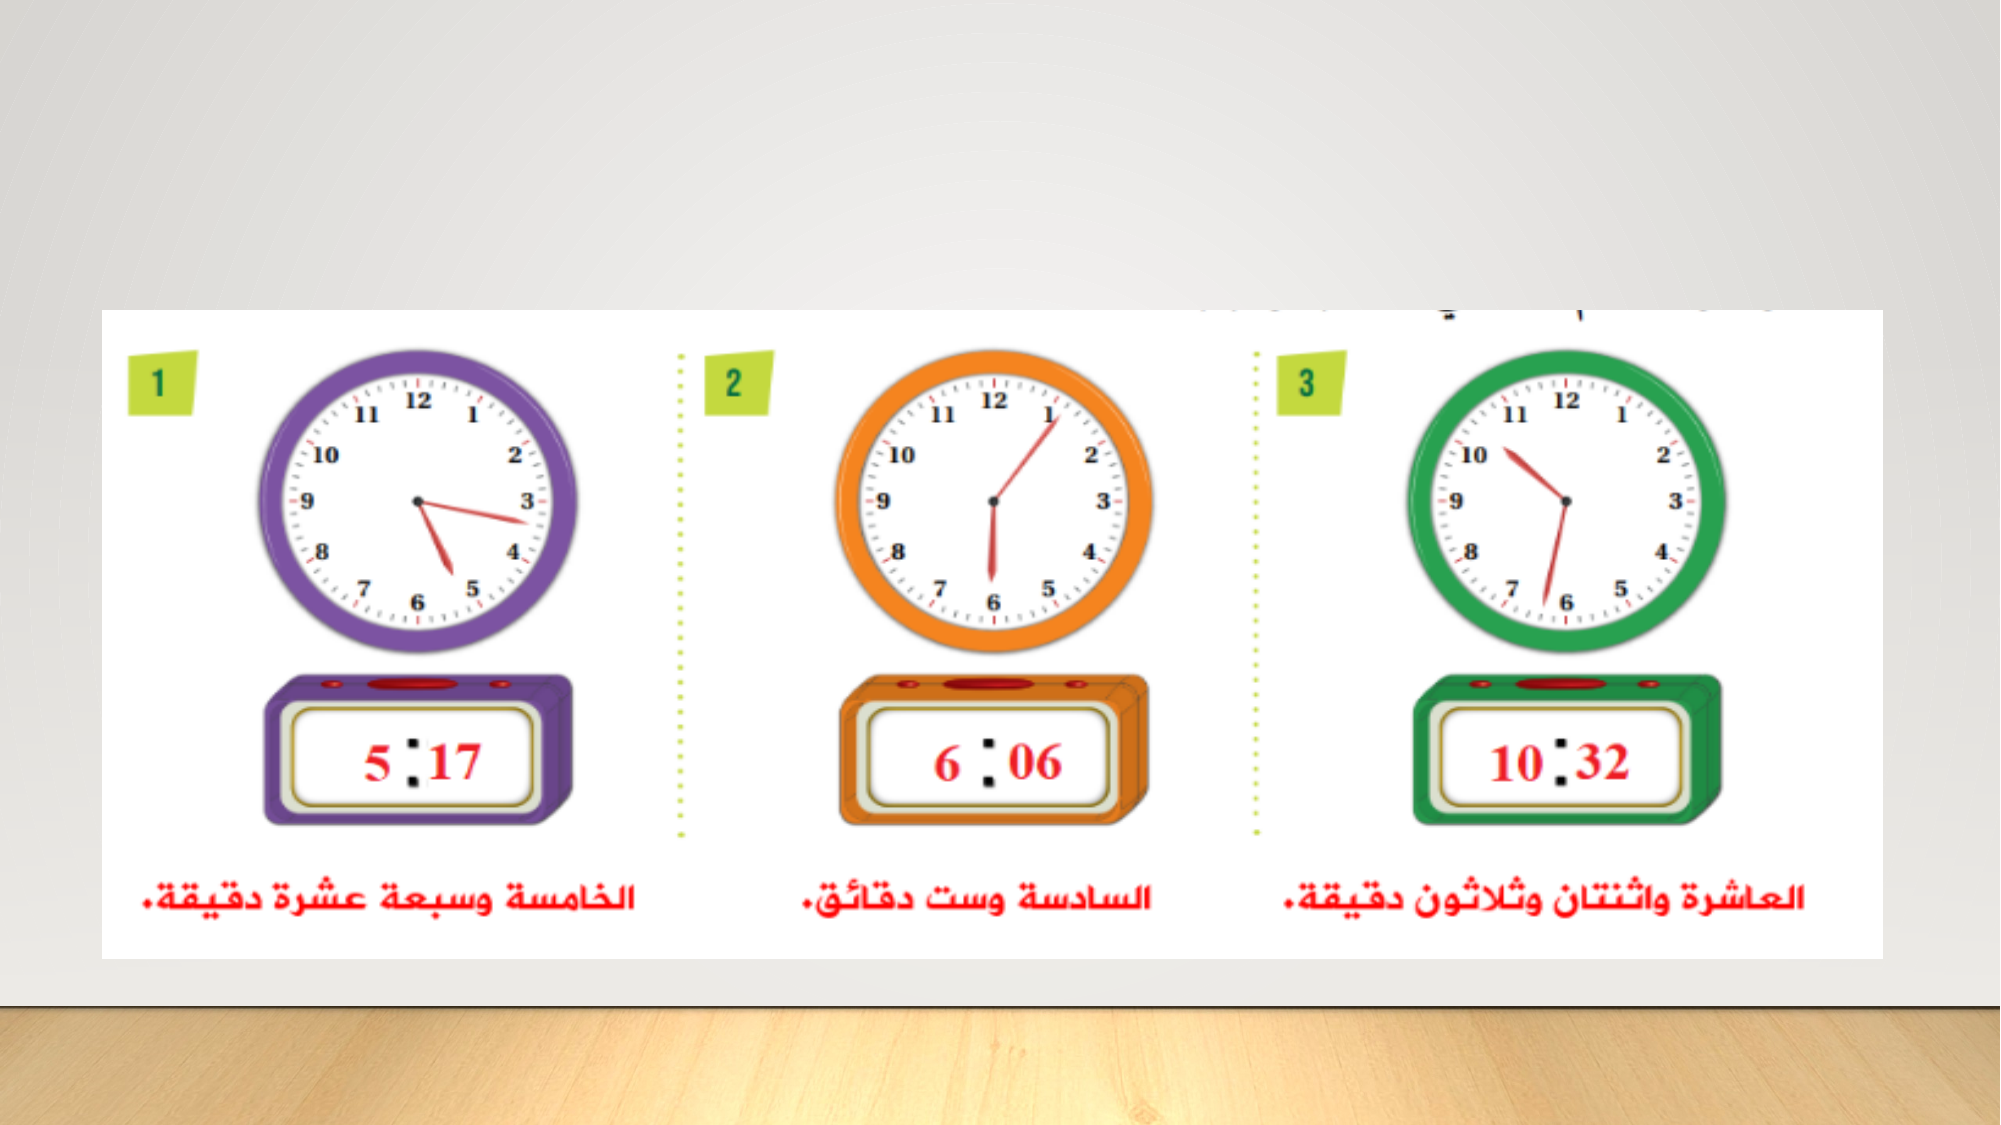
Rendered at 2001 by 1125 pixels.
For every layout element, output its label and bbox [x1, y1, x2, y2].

picture [0, 1006, 2000, 1125]
picture [101, 310, 1883, 960]
